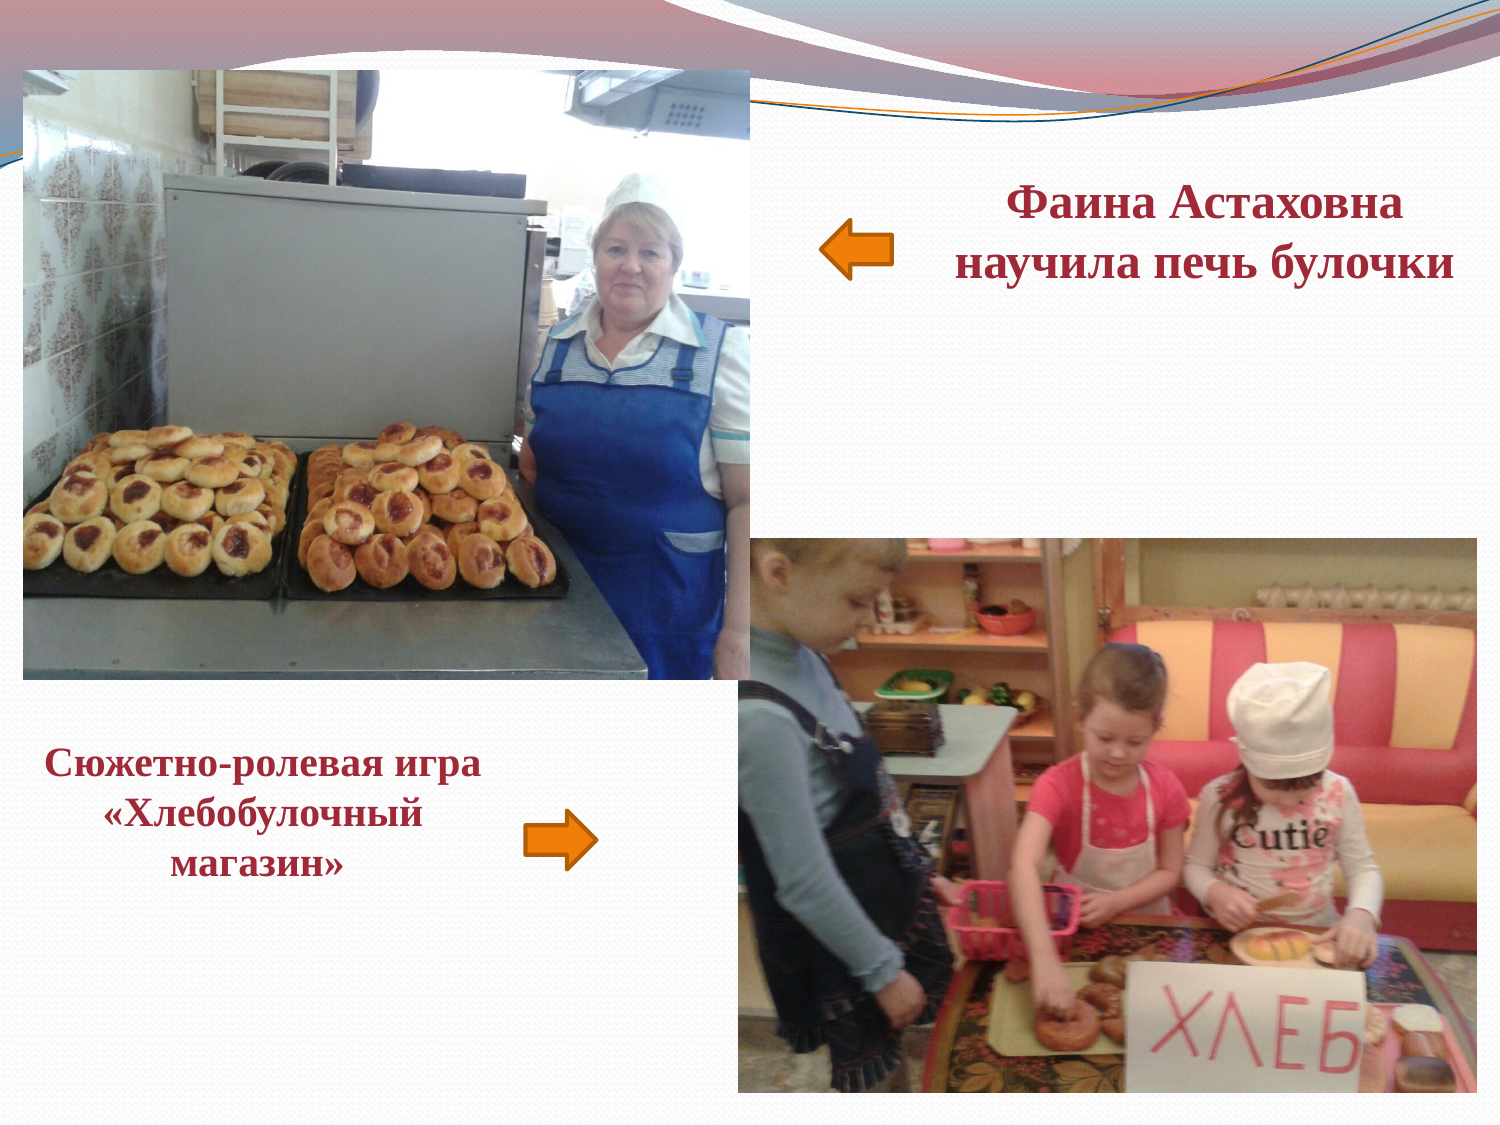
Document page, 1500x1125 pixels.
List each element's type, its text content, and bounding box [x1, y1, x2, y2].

text_box [523, 808, 599, 872]
picture [737, 538, 1477, 1093]
text_box [818, 217, 894, 281]
text_box Фаина Астаховна научила печь булочки [909, 160, 1500, 296]
text_box Сюжетно-ролевая игра «Хлебобулочный магазин» [0, 727, 526, 893]
picture [23, 70, 751, 680]
